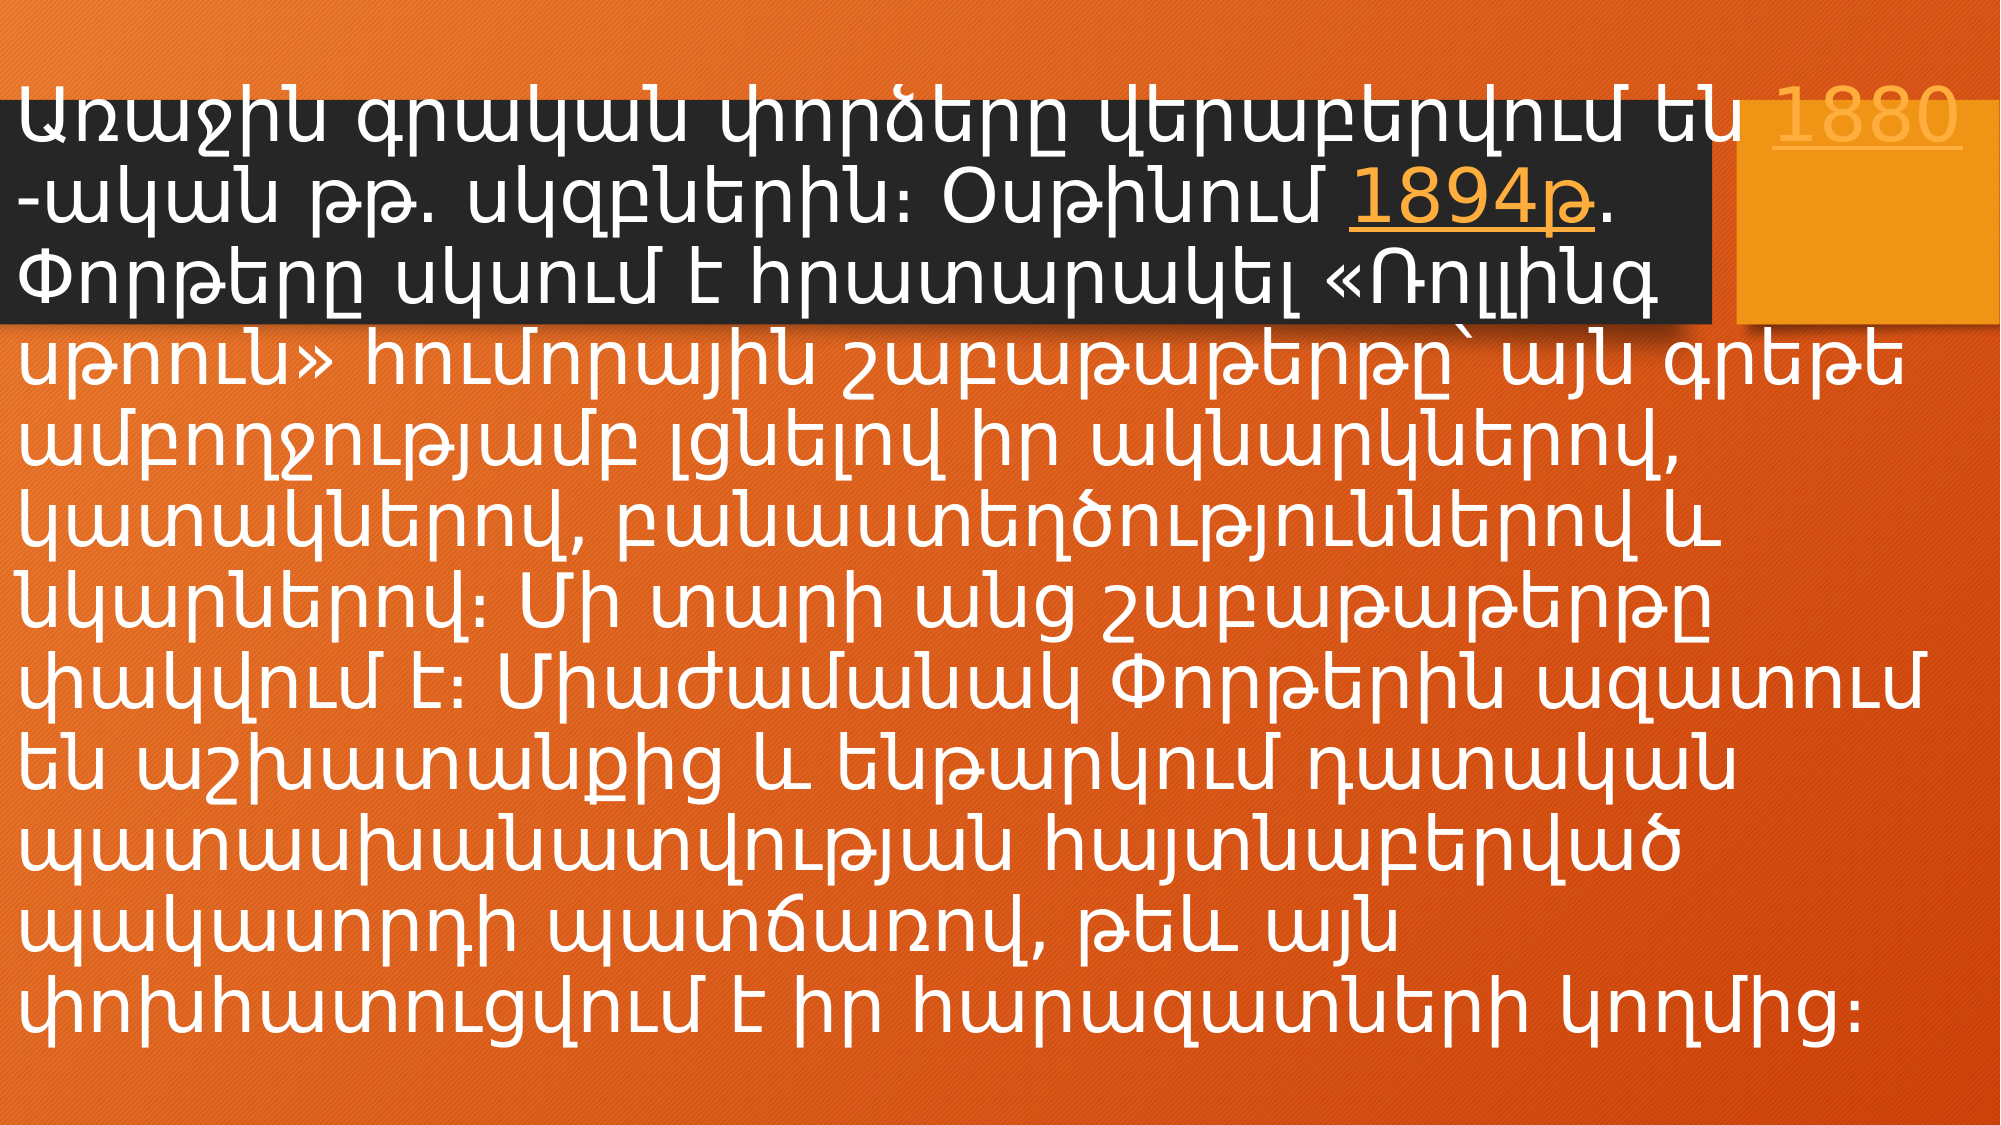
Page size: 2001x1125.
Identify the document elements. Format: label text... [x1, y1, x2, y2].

title Առաջին գրական փորձերը վերաբերվում են 1880-ական թթ. սկզբներին։ Օսթինում 1894թ. Փորթերը սկսում է հրատարակել «Ռոլլինգ սթոուն» հումորային շաբաթաթերթը՝ այն գրեթե ամբողջությամբ լցնելով իր ակնարկներով, կատակներով, բանաստեղծություններով և նկարներով։ Մի տարի անց շաբաթաթերթը փակվում է։ Միաժամանակ Փորթերին ազատում են աշխատանքից և ենթարկում դատական պատասխանատվության հայտնաբերված պակասորդի պատճառով, թեև այն փոխհատուցվում է իր հարազատների կողմից։ [0, 0, 2000, 1125]
